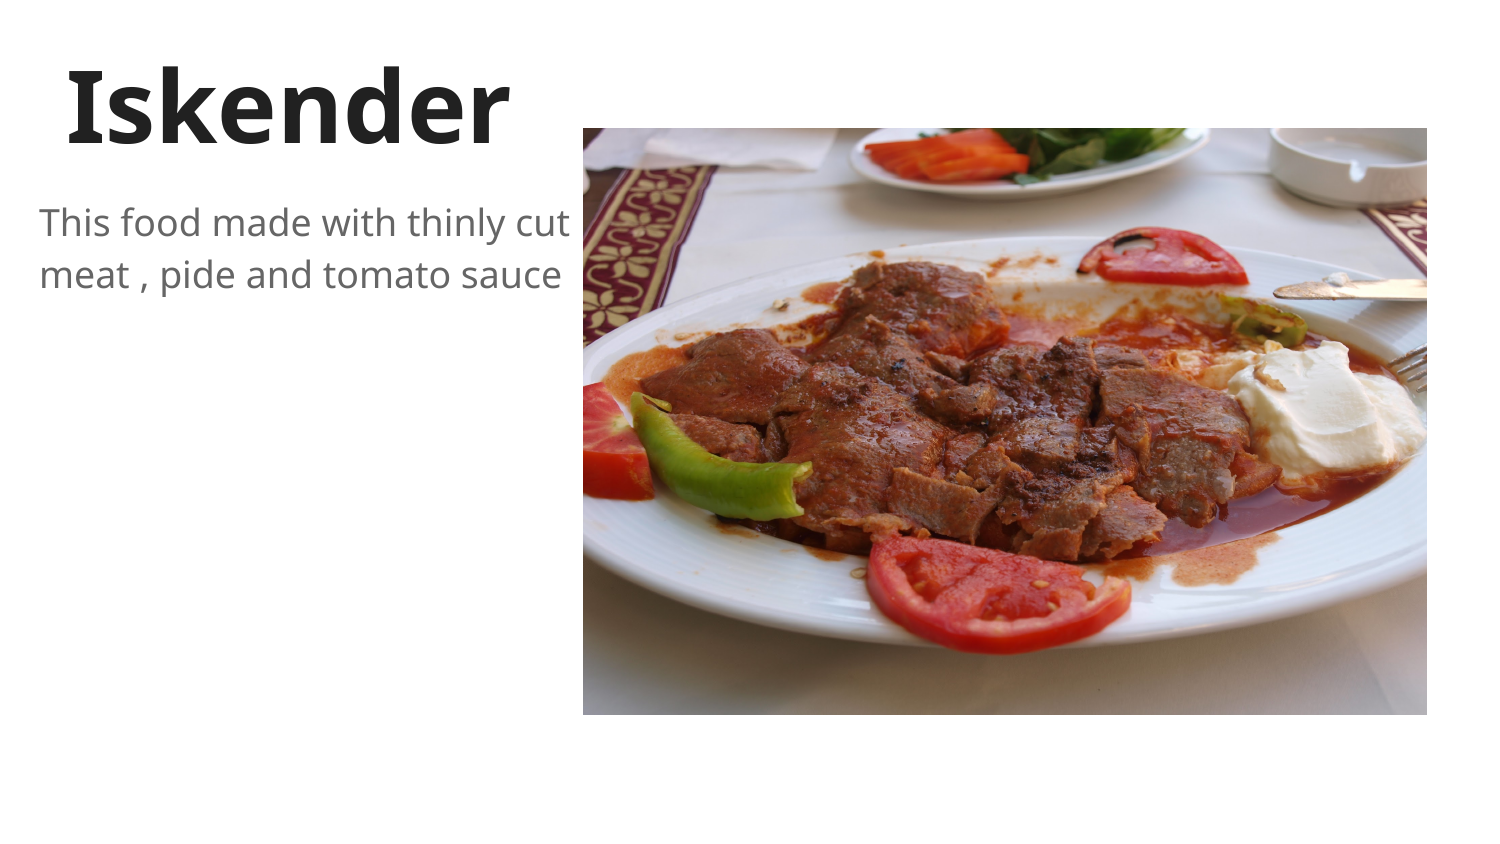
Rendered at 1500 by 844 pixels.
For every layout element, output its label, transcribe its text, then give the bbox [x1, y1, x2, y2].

picture [583, 128, 1427, 716]
list This food made with thinly cut meat , pide and tomato sauce [24, 177, 622, 726]
title Iskender [51, 27, 1449, 159]
